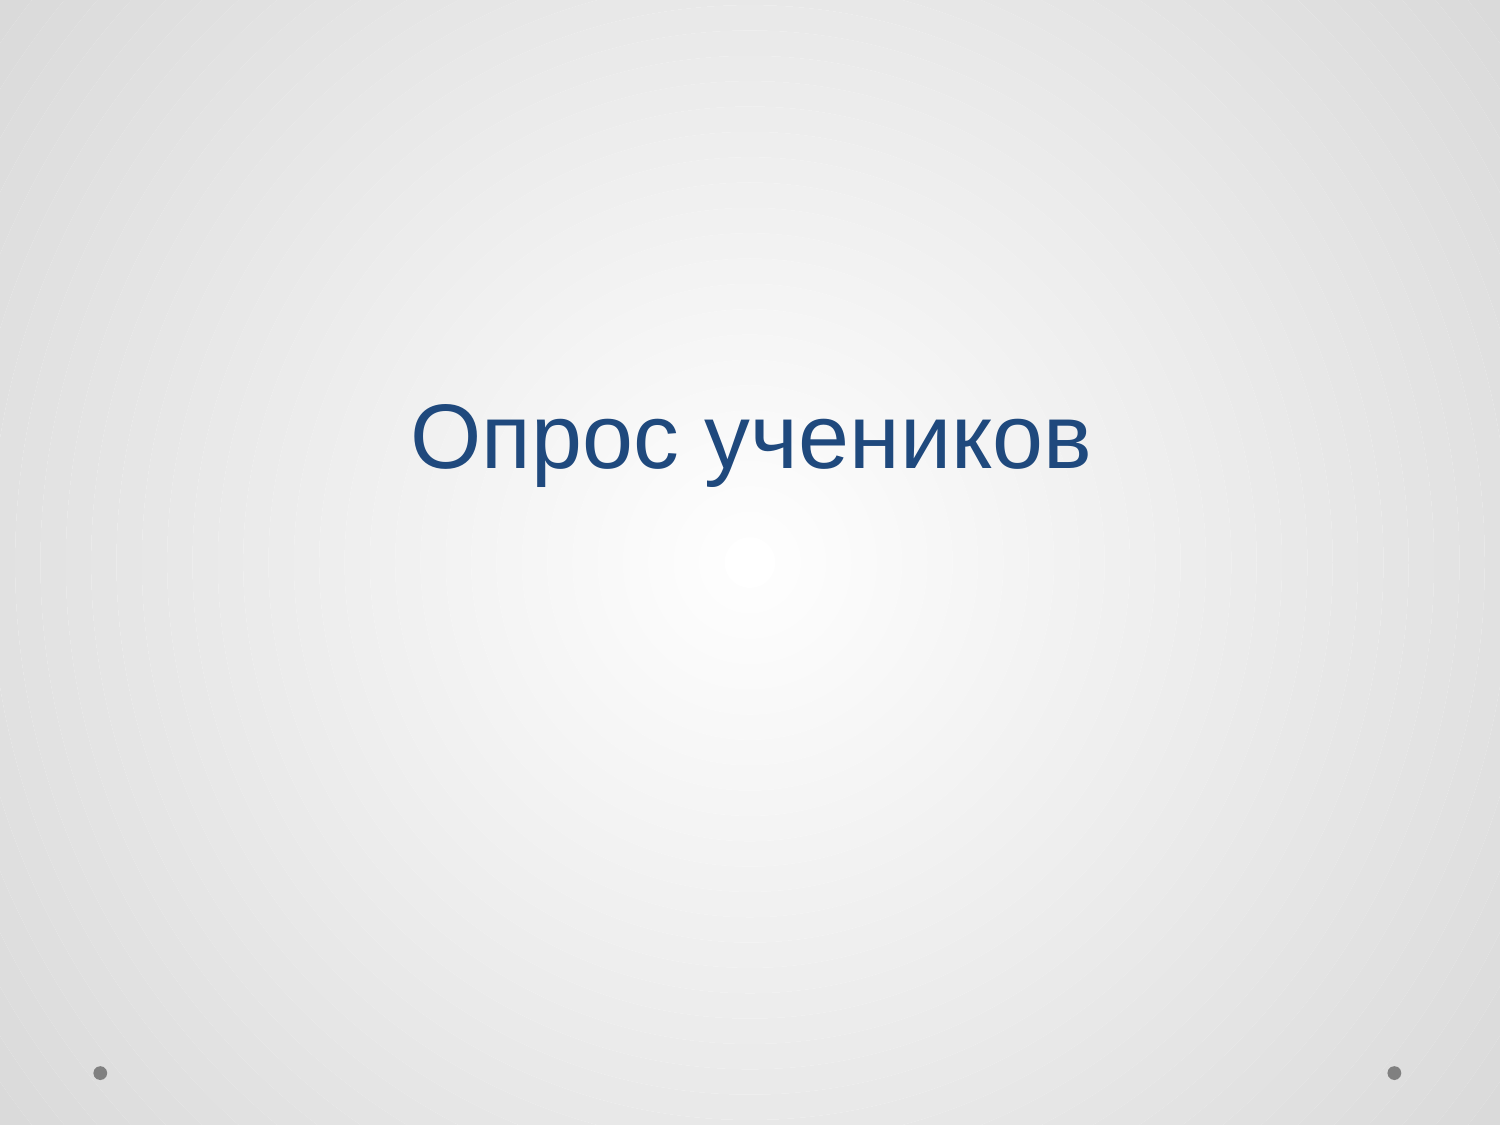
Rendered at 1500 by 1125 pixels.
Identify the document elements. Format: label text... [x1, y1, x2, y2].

title Опрос учеников [76, 231, 1427, 495]
